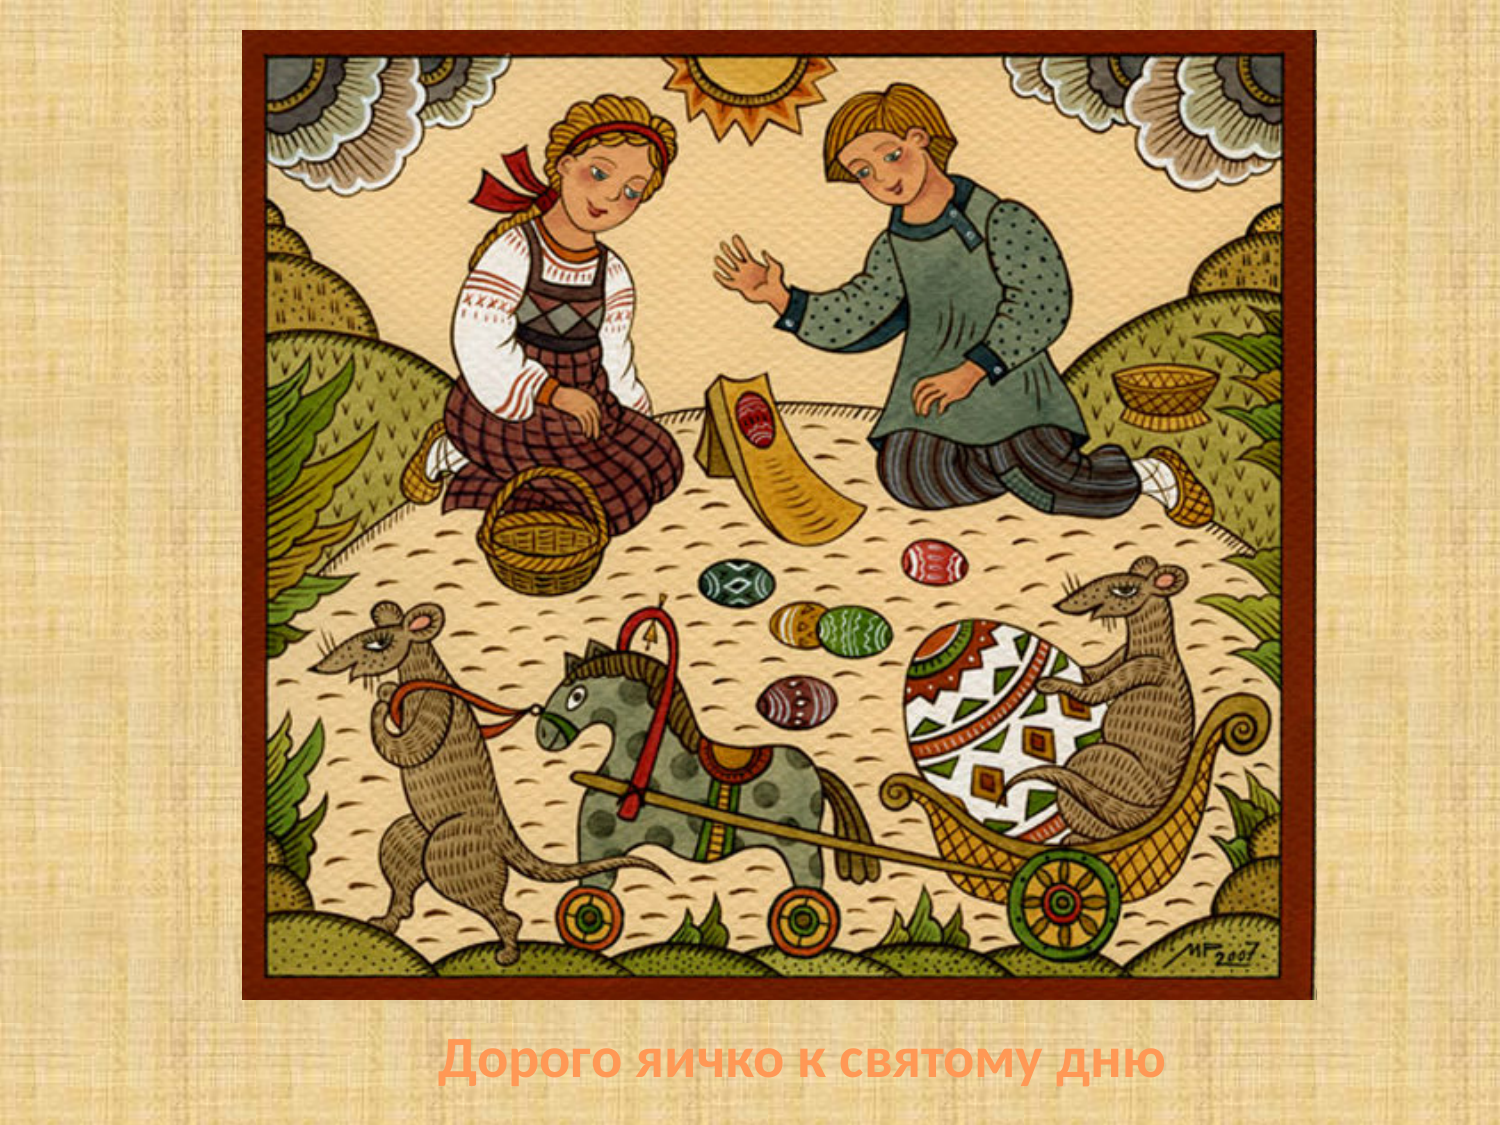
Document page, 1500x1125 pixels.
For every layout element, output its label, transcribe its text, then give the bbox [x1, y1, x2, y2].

picture [0, 0, 1500, 1125]
text_box Дорого яичко к святому дню [423, 1011, 1182, 1097]
